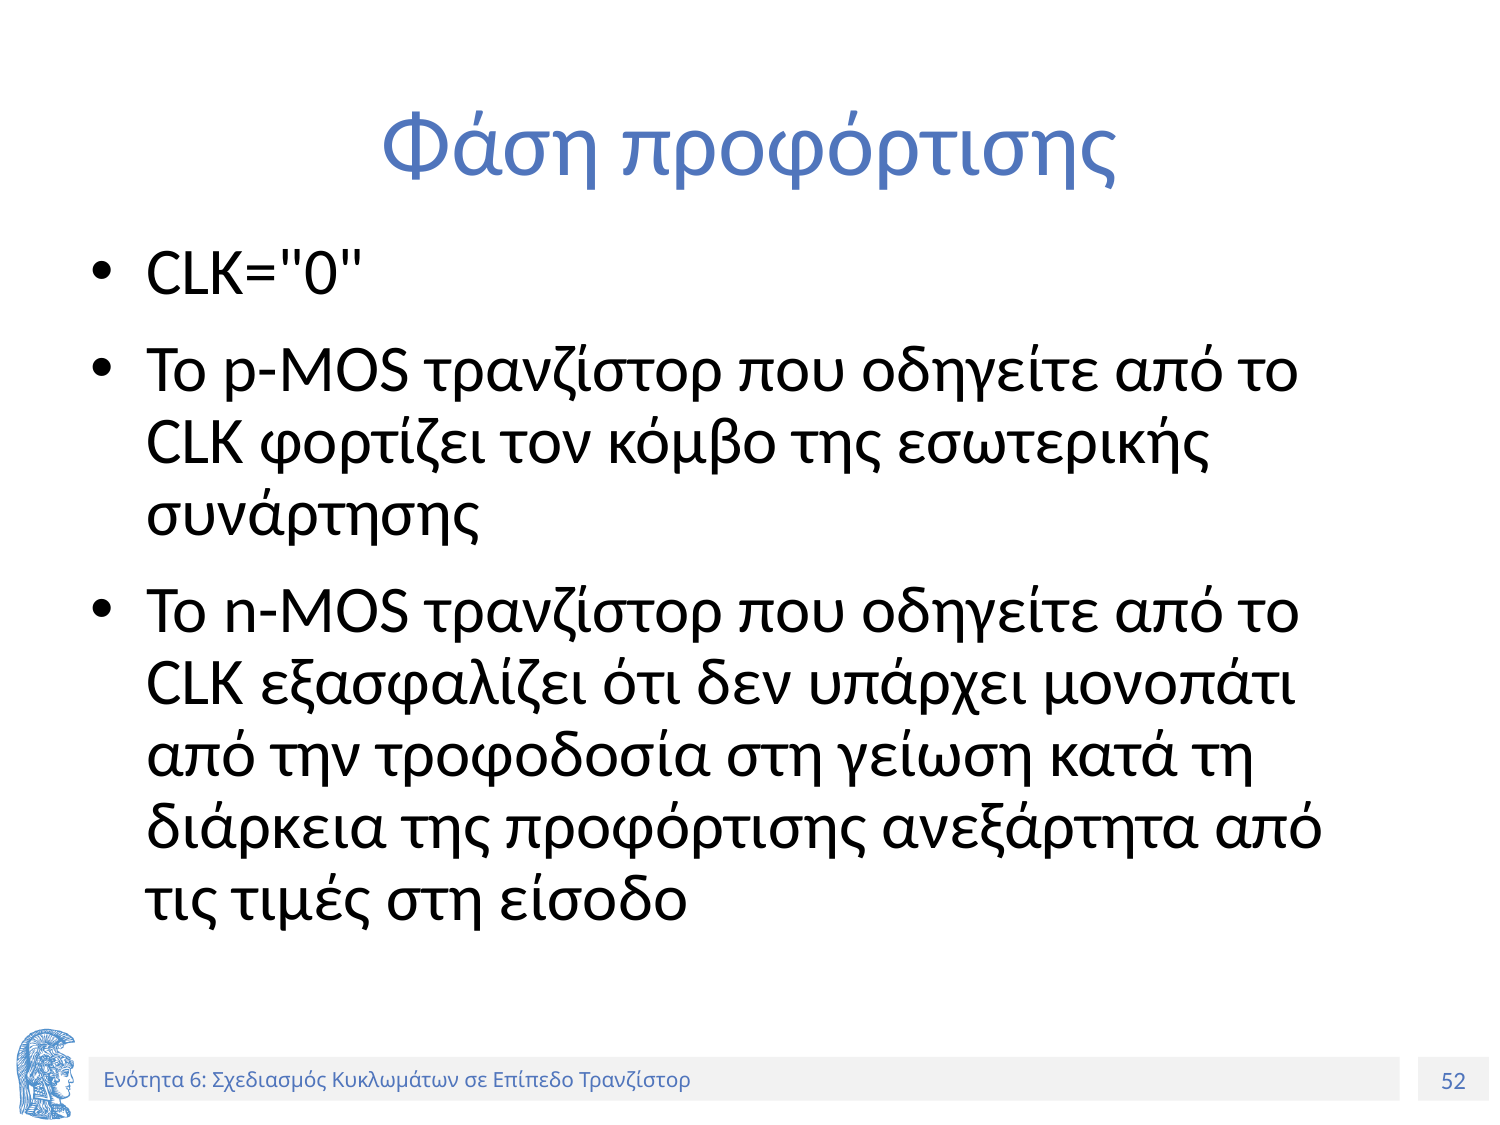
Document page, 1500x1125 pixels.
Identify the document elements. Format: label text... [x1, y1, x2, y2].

list CLK="0" To p-MOS τρανζίστορ που οδηγείτε από το CLK φορτίζει τον κόμβο της εσωτερικής συνάρτησης Το n-MOS τρανζίστορ που οδηγείτε από το CLK εξασφαλίζει ότι δεν υπάρχει μονοπάτι από την τροφοδοσία στη γείωση κατά τη διάρκεια της προφόρτισης ανεξάρτητα από τις τιμές στη είσοδο [75, 229, 1425, 853]
picture [9, 1025, 81, 1120]
title Φάση προφόρτισης [75, 45, 1425, 229]
